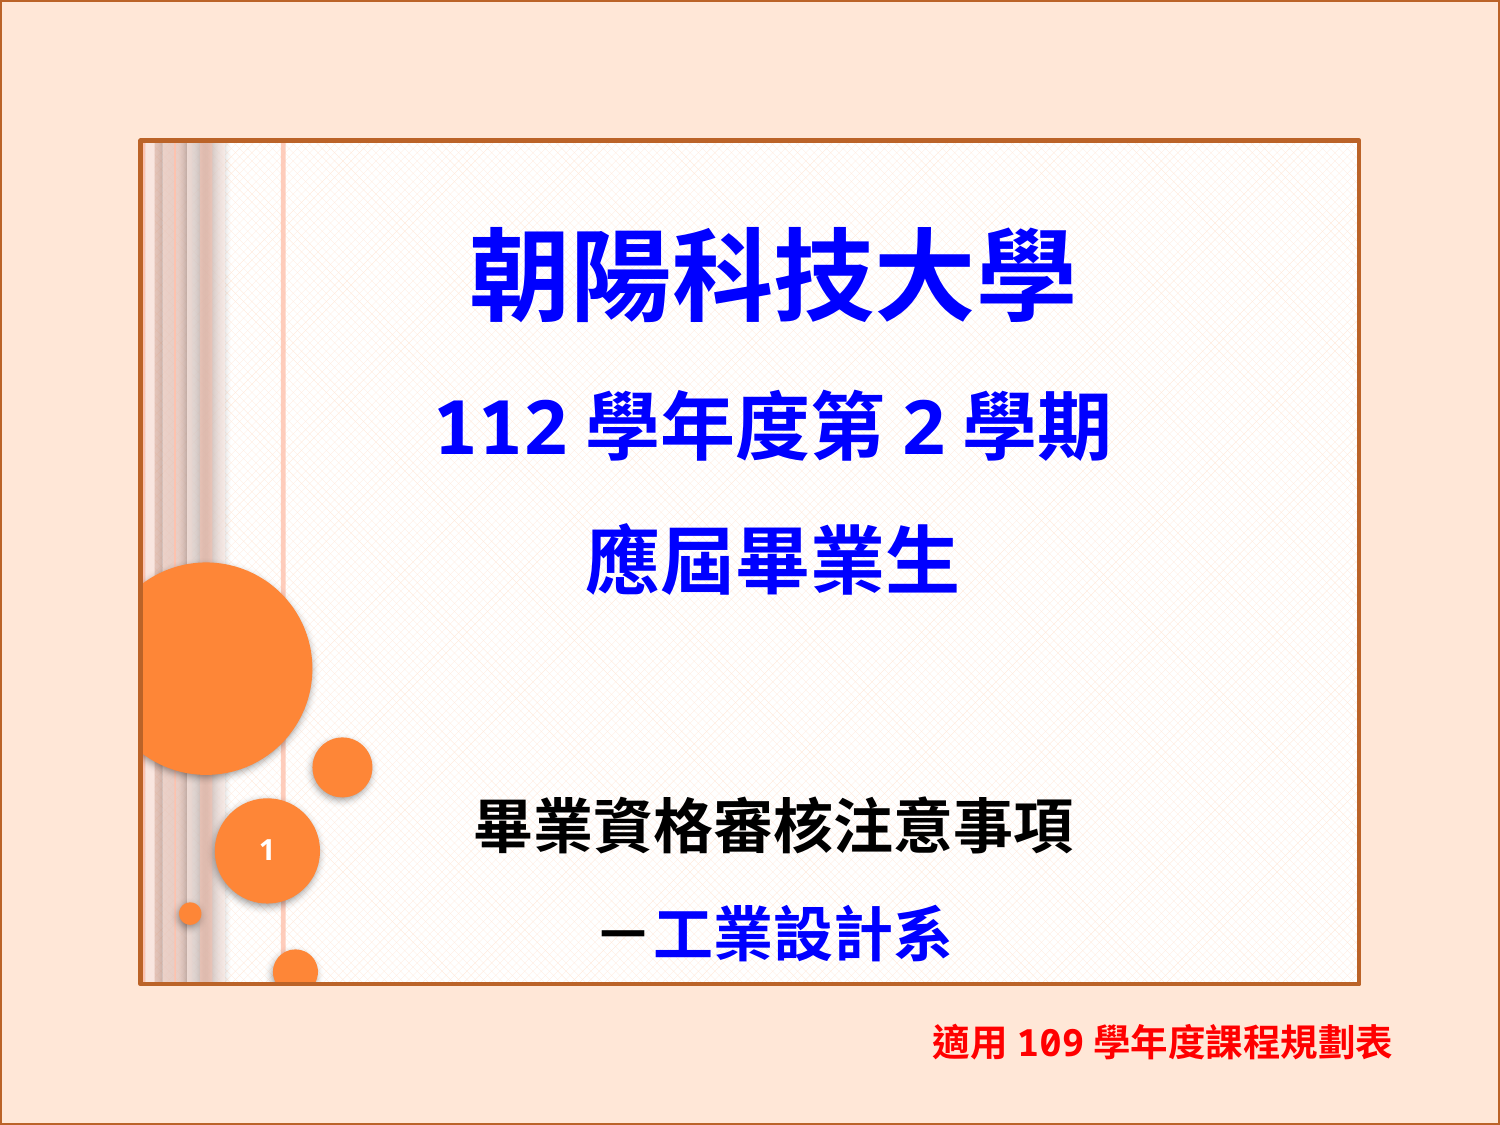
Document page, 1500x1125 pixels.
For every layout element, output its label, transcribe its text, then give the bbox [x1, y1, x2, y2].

slide_number 1 [217, 808, 318, 894]
title 朝陽科技大學 112學年度第2學期 應屆畢業生 畢業資格審核注意事項 －工業設計系 [135, 137, 1411, 976]
text_box [0, 0, 1500, 1125]
subtitle 適用109學年度課程規劃表 [395, 1011, 1446, 1078]
